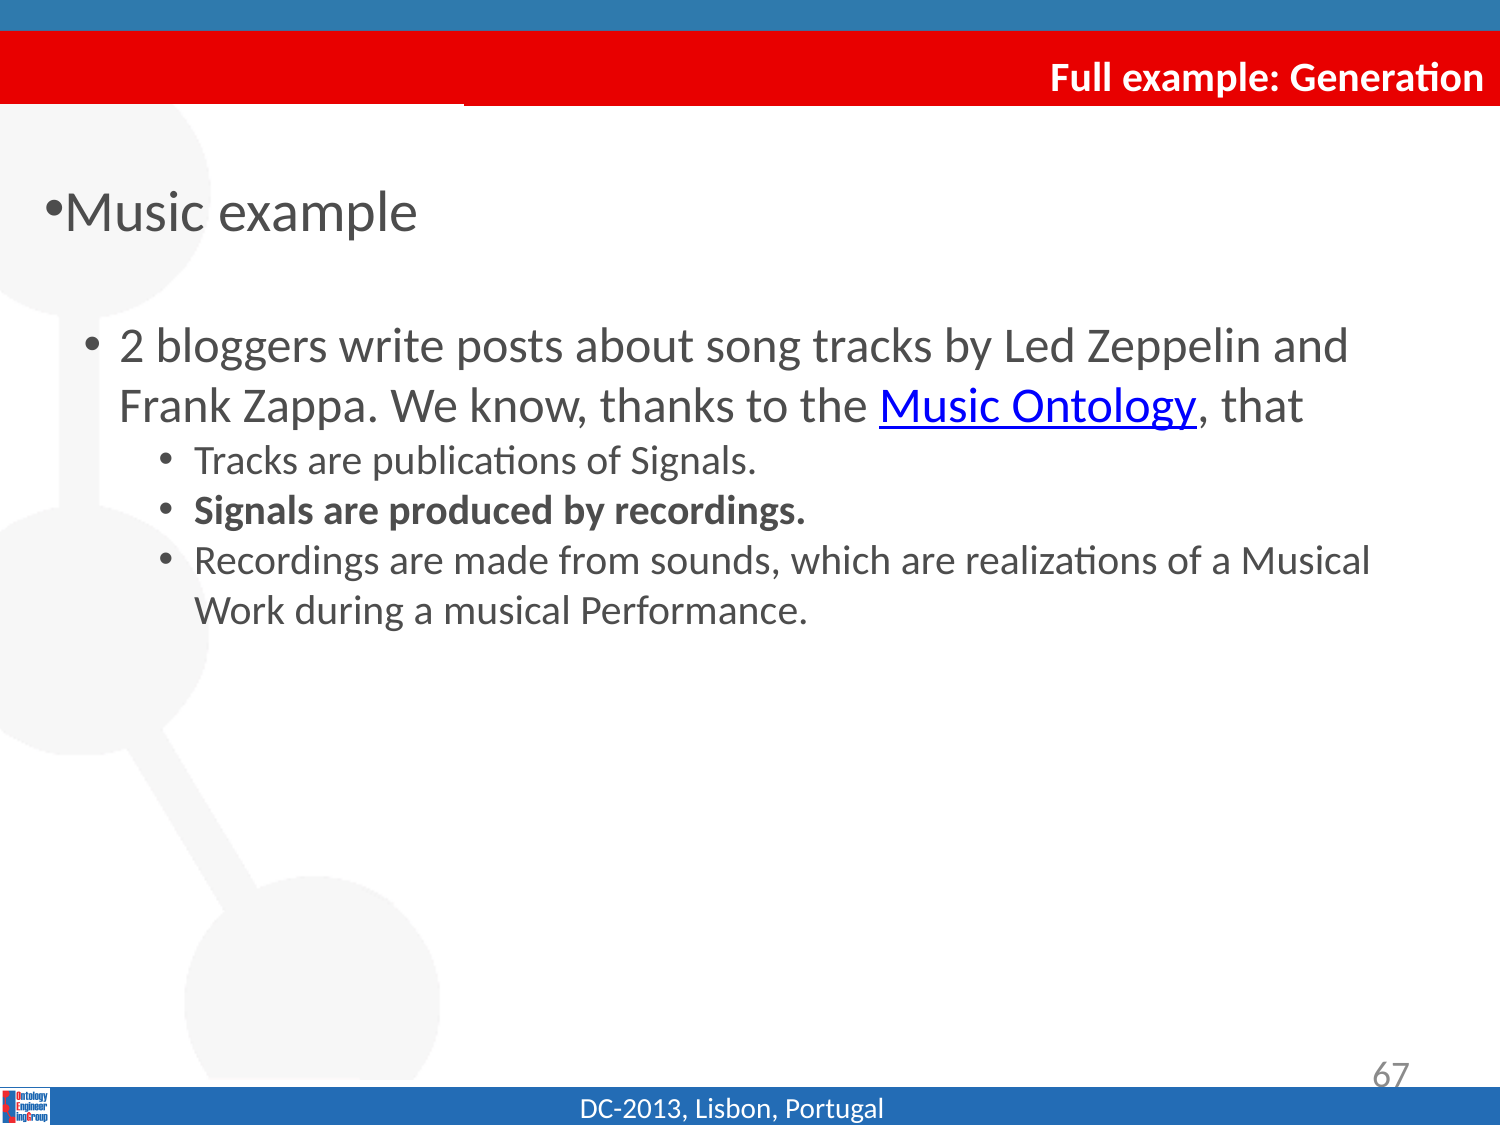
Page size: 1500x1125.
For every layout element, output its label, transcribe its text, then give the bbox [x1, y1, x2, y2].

picture [0, 1087, 1500, 1125]
text_box [0, 0, 1500, 30]
text_box Music example 2 bloggers write posts about song tracks by Led Zeppelin and Frank Zappa. We know, thanks to the Music Ontology, that Tracks are publications of Signals. Signals are produced by recordings. Recordings are made from sounds, which are realizations of a Musical Work during a musical Performance. [469, 125, 1424, 892]
slide_number 67 [1074, 1042, 1425, 1085]
picture [0, 103, 464, 1080]
text_box [0, 30, 1500, 106]
text_box prov:hadPlan [53, 1082, 466, 1087]
text_box Full example: Generation [212, 52, 1492, 98]
